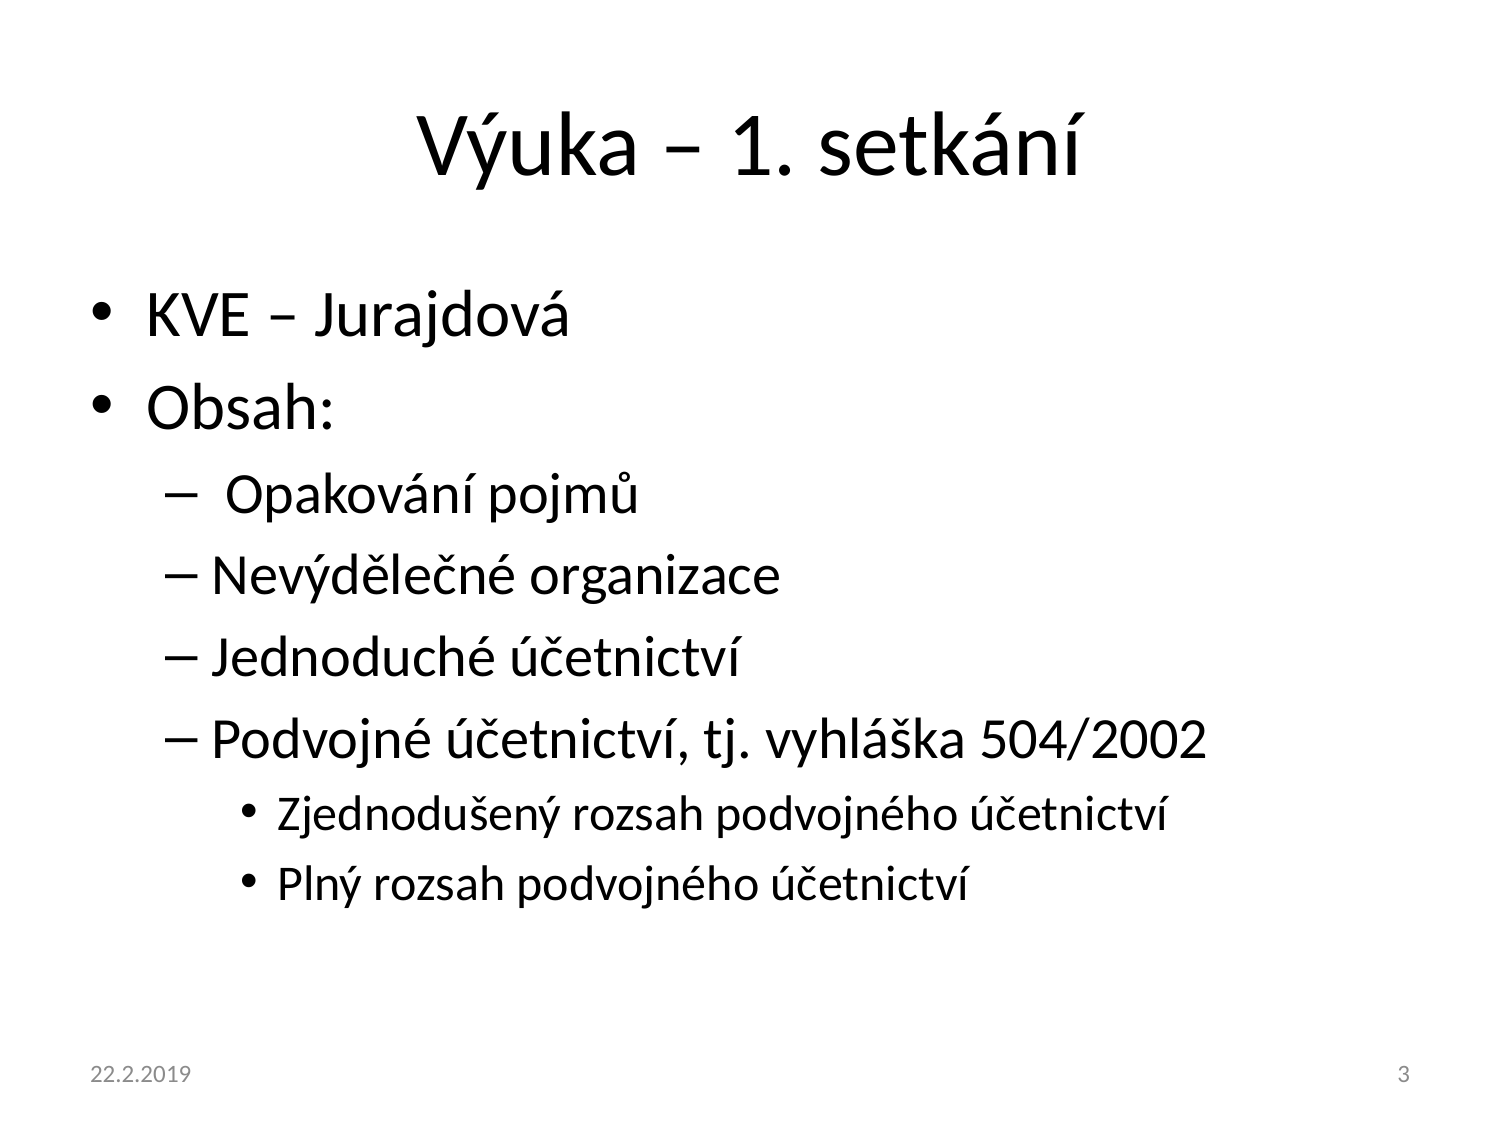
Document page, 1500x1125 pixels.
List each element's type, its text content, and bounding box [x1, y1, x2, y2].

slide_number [75, 1042, 425, 1103]
title Výuka – 1. setkání [75, 45, 1425, 233]
list KVE – Jurajdová Obsah: Opakování pojmů Nevýdělečné organizace Jednoduché účetnictví Podvojné účetnictví, tj. vyhláška 504/2002 Zjednodušený rozsah podvojného účetnictví Plný rozsah podvojného účetnictví [75, 262, 1425, 1005]
slide_number 3 [1074, 1042, 1425, 1103]
